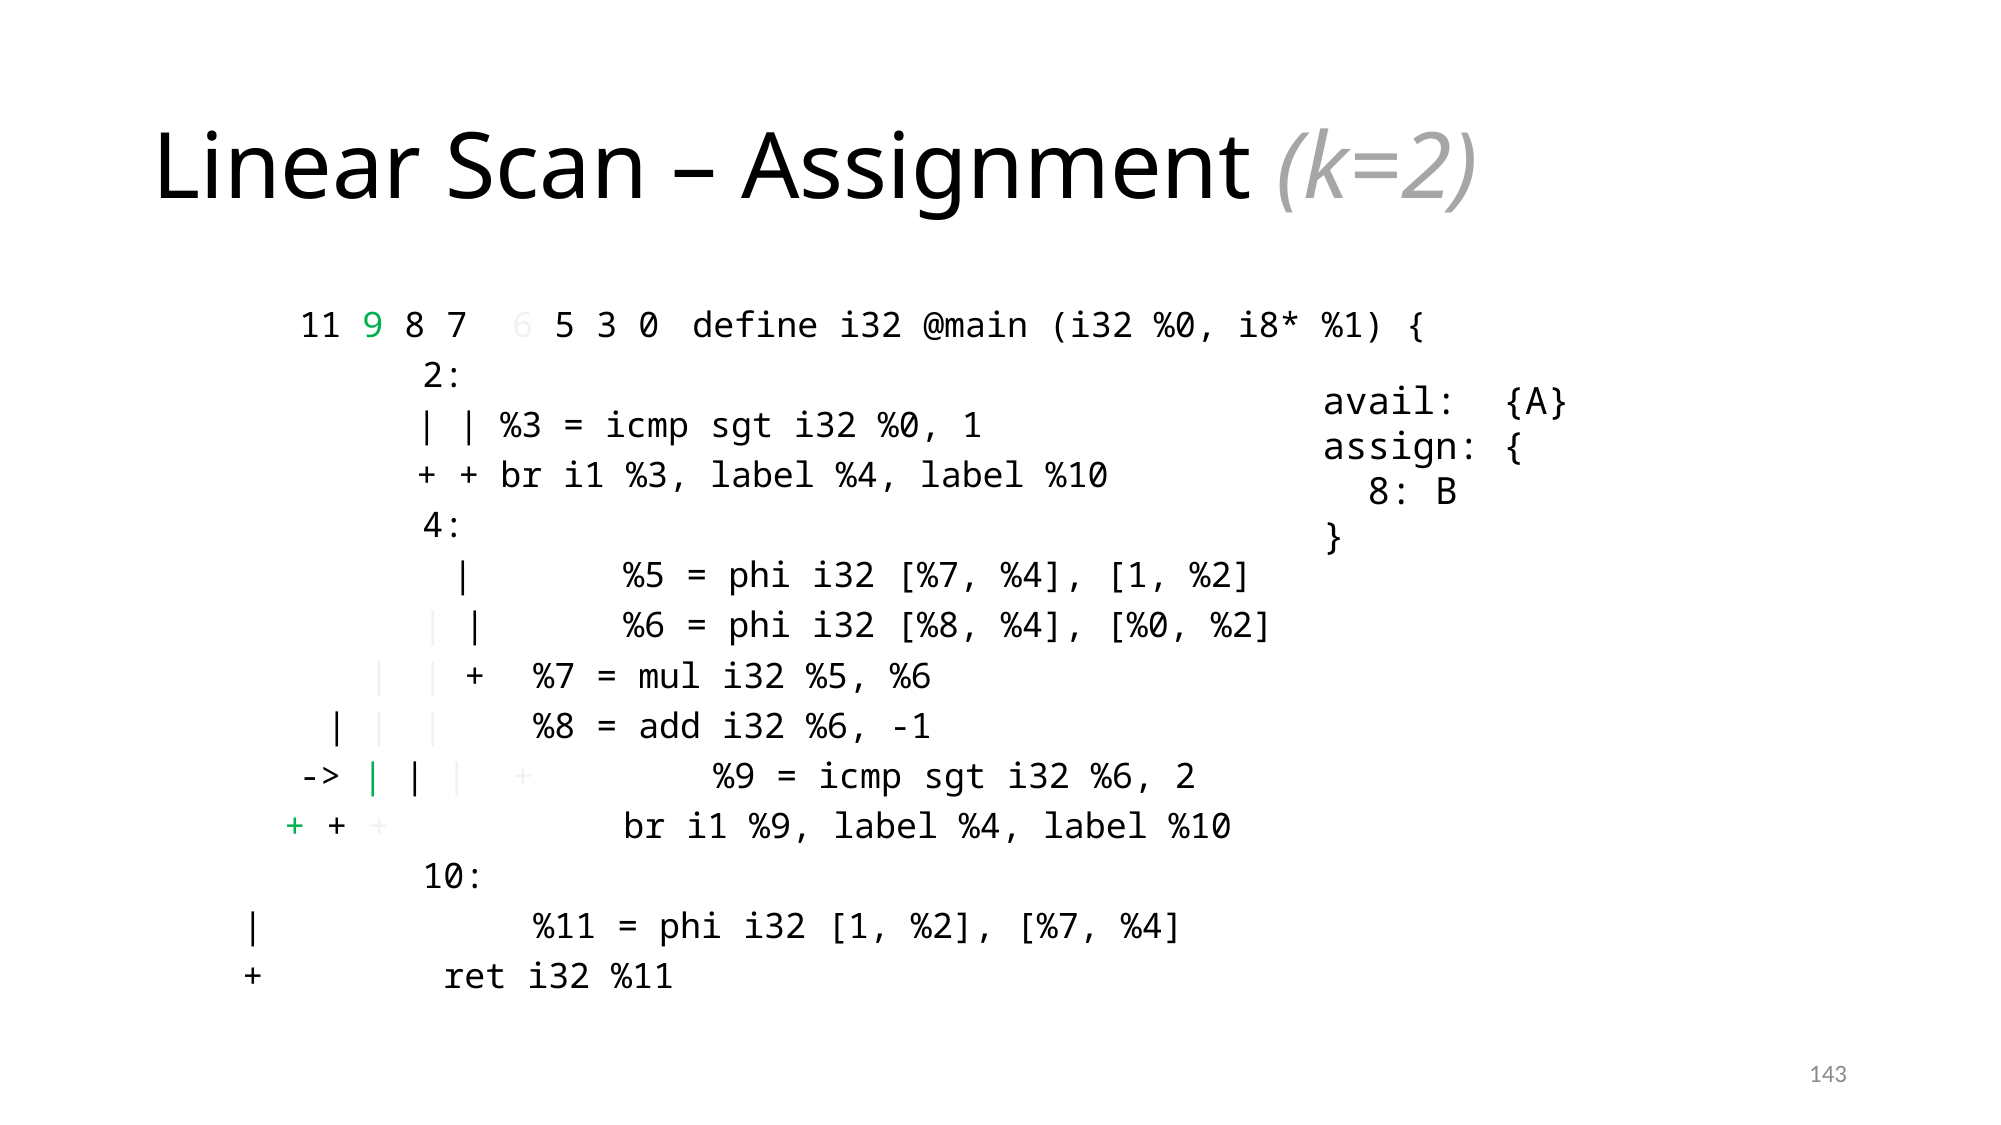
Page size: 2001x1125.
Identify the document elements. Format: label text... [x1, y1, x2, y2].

list 11 9 8 7 6 5 3 0 define i32 @main (i32 %0, i8* %1) { 2: | | %3 = icmp sgt i32 %0, 1 + + br i1 %3, label %4, label %10 4: | %5 = phi i32 [%7, %4], [1, %2] | | %6 = phi i32 [%8, %4], [%0, %2] | | + %7 = mul i32 %5, %6 | | | %8 = add i32 %6, -1 -> | | | + %9 = icmp sgt i32 %6, 2 + + + br i1 %9, label %4, label %10 10: | %11 = phi i32 [1, %2], [%7, %4] + ret i32 %11 [137, 299, 1863, 1014]
title Linear Scan – Assignment (k=2) [137, 59, 1863, 278]
text_box avail: {A} assign: { 8: B } [1307, 369, 1782, 565]
slide_number 143 [1412, 1042, 1863, 1103]
